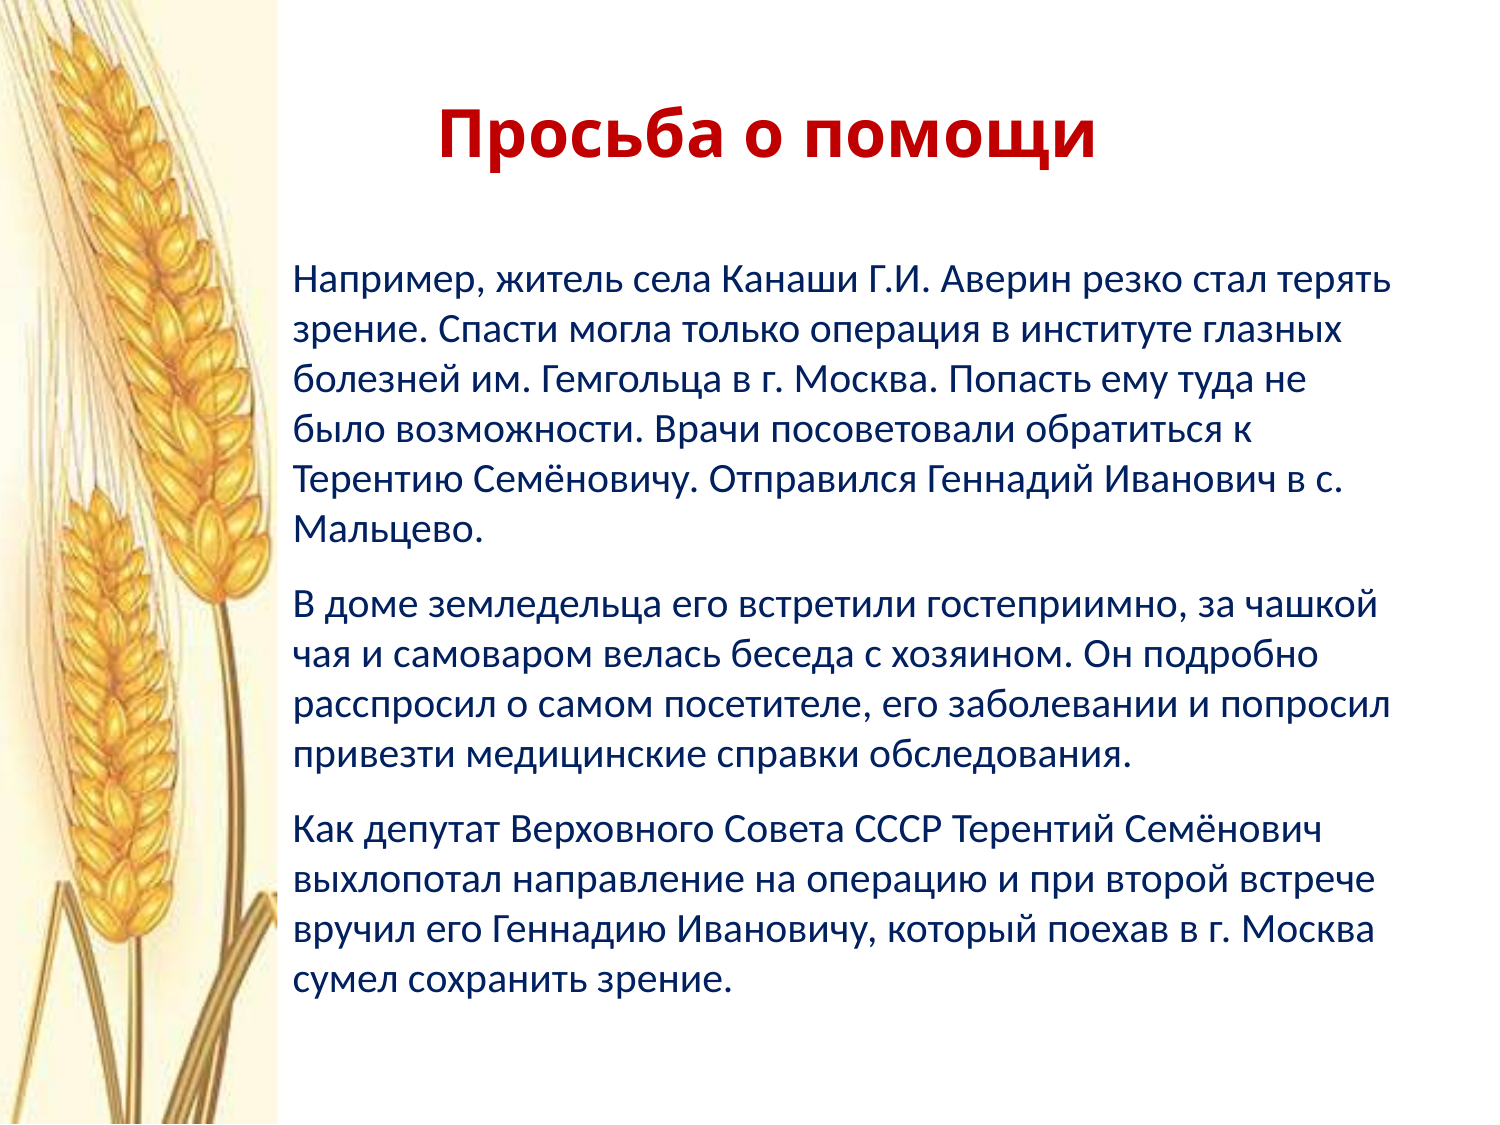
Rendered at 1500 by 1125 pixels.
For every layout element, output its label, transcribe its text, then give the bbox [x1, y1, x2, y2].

picture [0, 0, 278, 1125]
list Например, житель села Канаши Г.И. Аверин резко стал терять зрение. Спасти могла только операция в институте глазных болезней им. Гемгольца в г. Москва. Попасть ему туда не было возможности. Врачи посоветовали обратиться к Терентию Семёновичу. Отправился Геннадий Иванович в с. Мальцево. В доме земледельца его встретили гостеприимно, за чашкой чая и самоваром велась беседа с хозяином. Он подробно расспросил о самом посетителе, его заболевании и попросил привезти медицинские справки обследования. Как депутат Верховного Совета СССР Терентий Семёнович выхлопотал направление на операцию и при второй встрече вручил его Геннадию Ивановичу, который поехав в г. Москва сумел сохранить зрение. [282, 243, 1424, 1047]
title Просьба о помощи [282, 45, 1425, 233]
